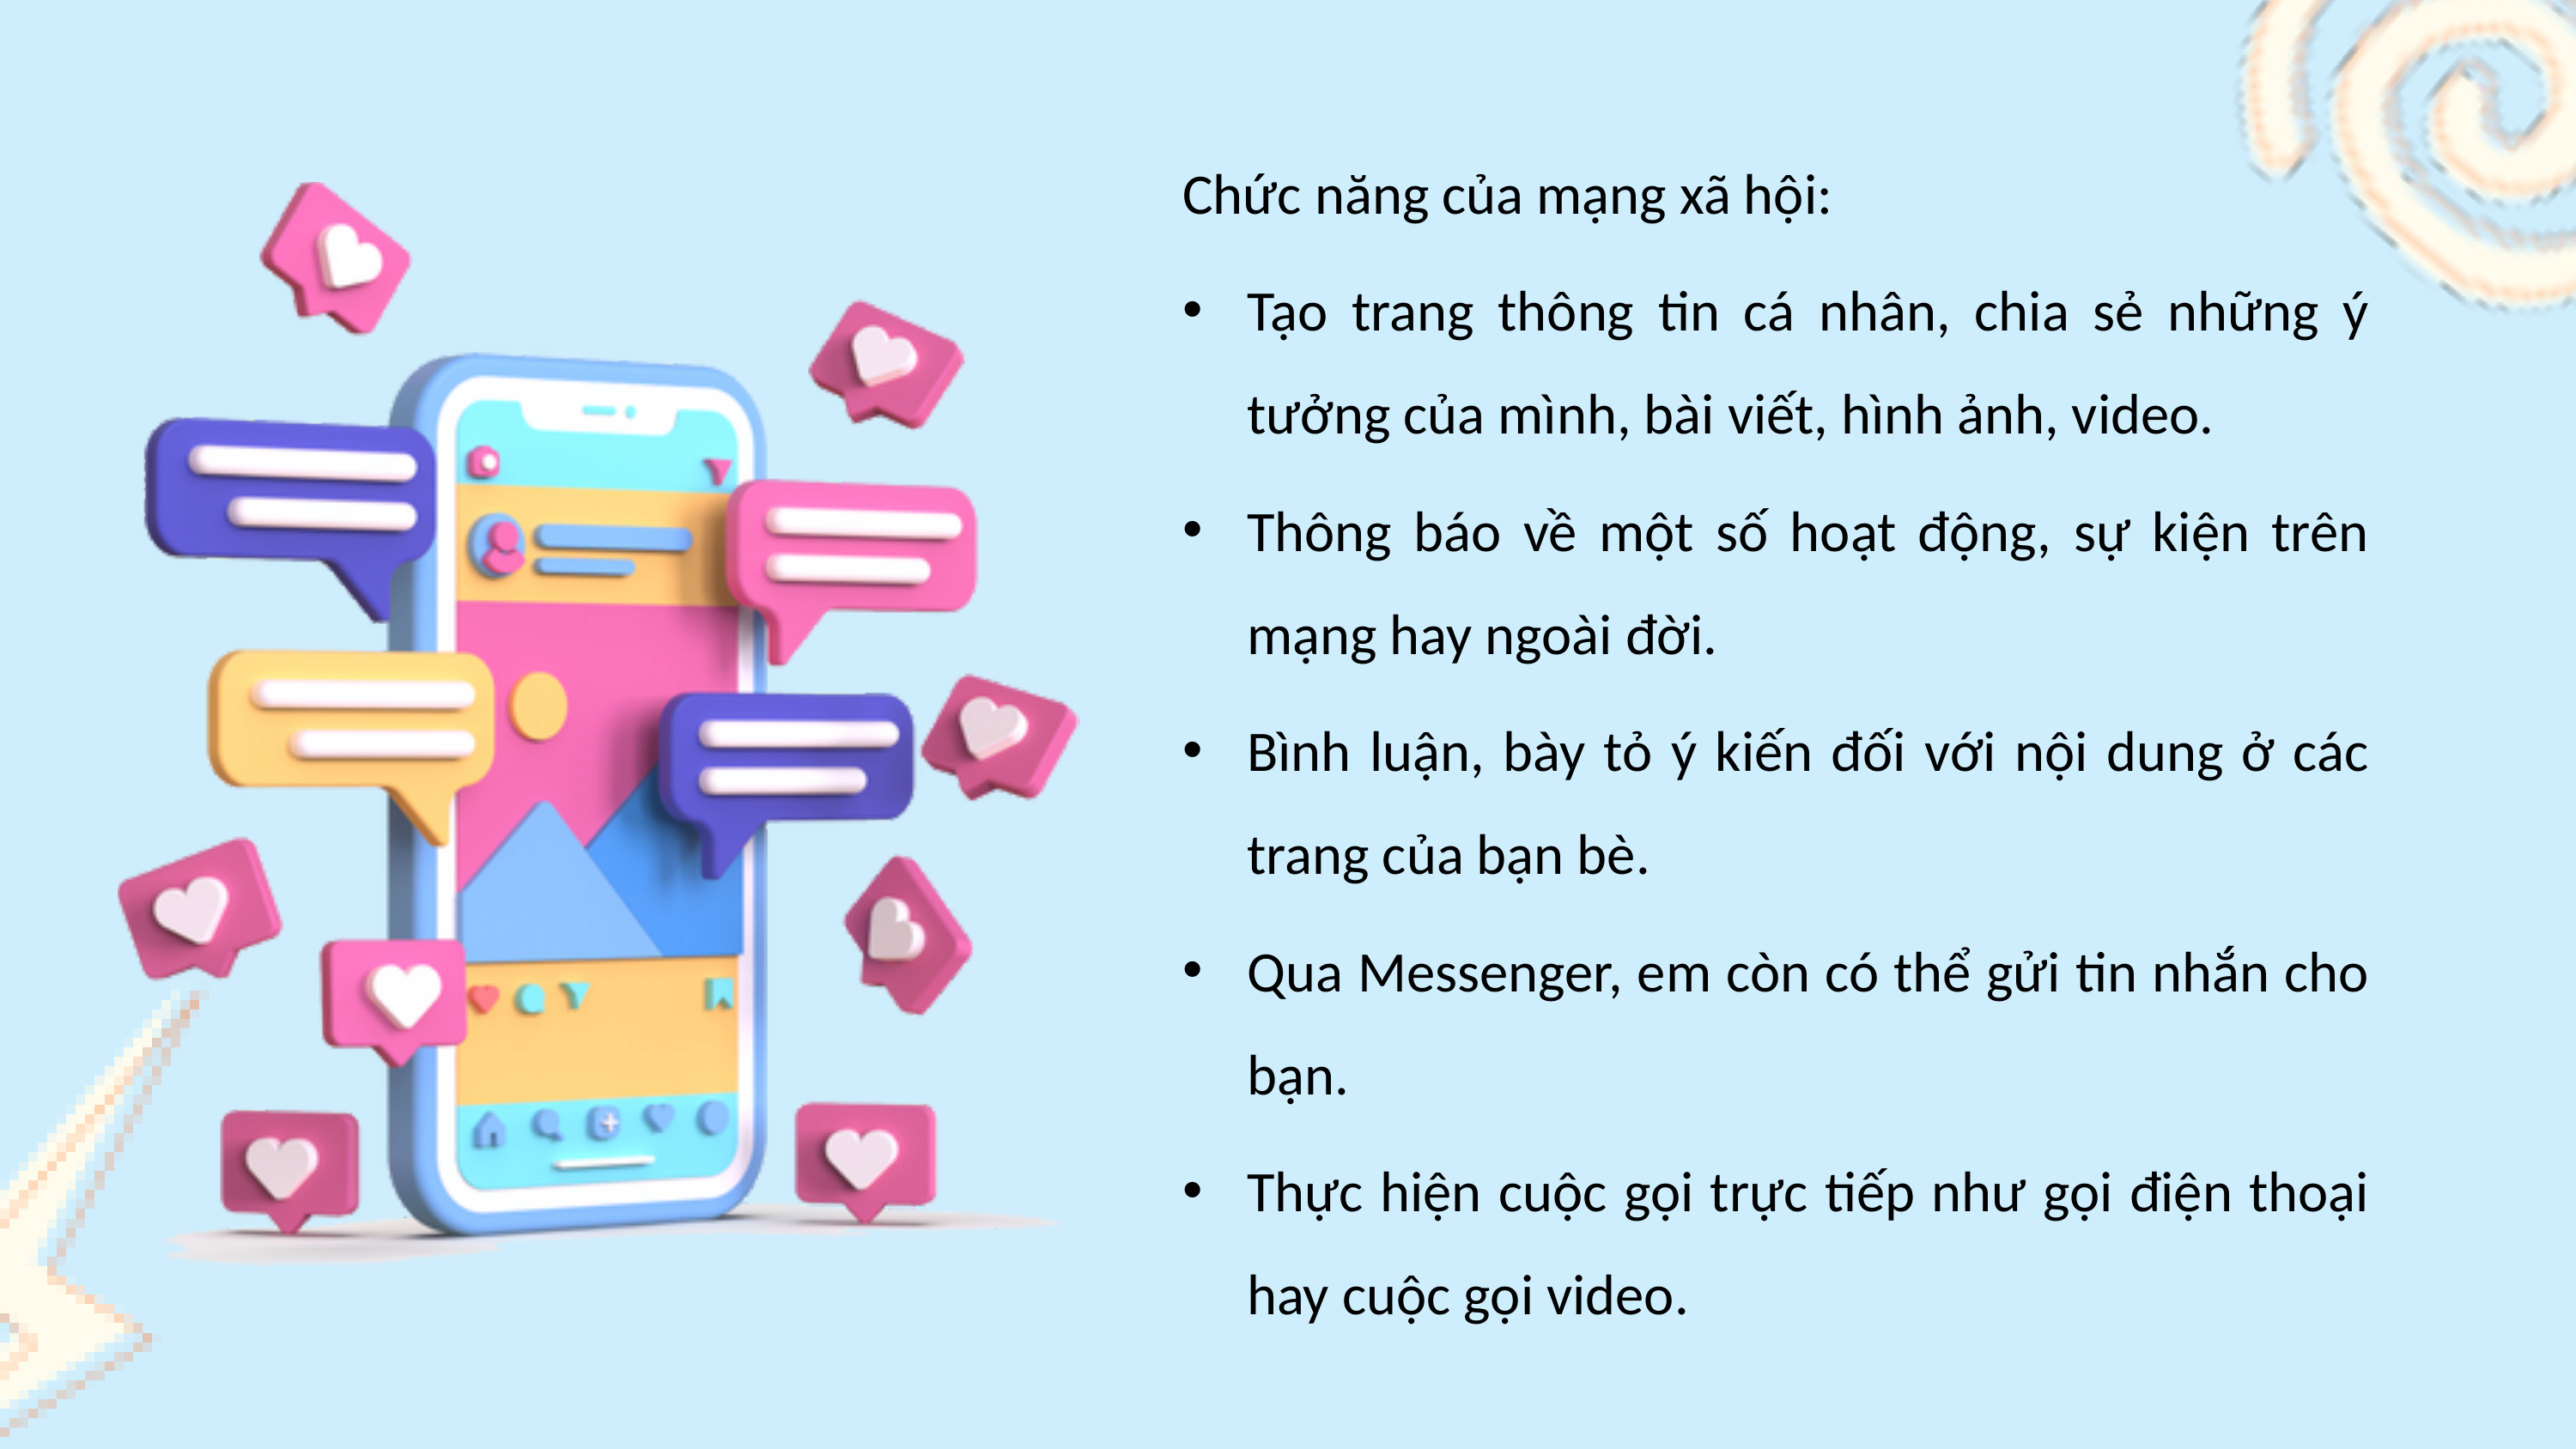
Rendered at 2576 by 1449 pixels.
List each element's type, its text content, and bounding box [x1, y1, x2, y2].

picture [2096, 0, 2576, 407]
text_box Chức năng của mạng xã hội: Tạo trang thông tin cá nhân, chia sẻ những ý tưởng của mình, bài viết, hình ảnh, video. Thông báo về một số hoạt động, sự kiện trên mạng hay ngoài đời. Bình luận, bày tỏ ý kiến đối với nội dung ở các trang của bạn bè. Qua Messenger, em còn có thể gửi tin nhắn cho bạn. Thực hiện cuộc gọi trực tiếp như gọi điện thoại hay cuộc gọi video. [1170, 116, 2383, 1333]
picture [0, 182, 1080, 1449]
